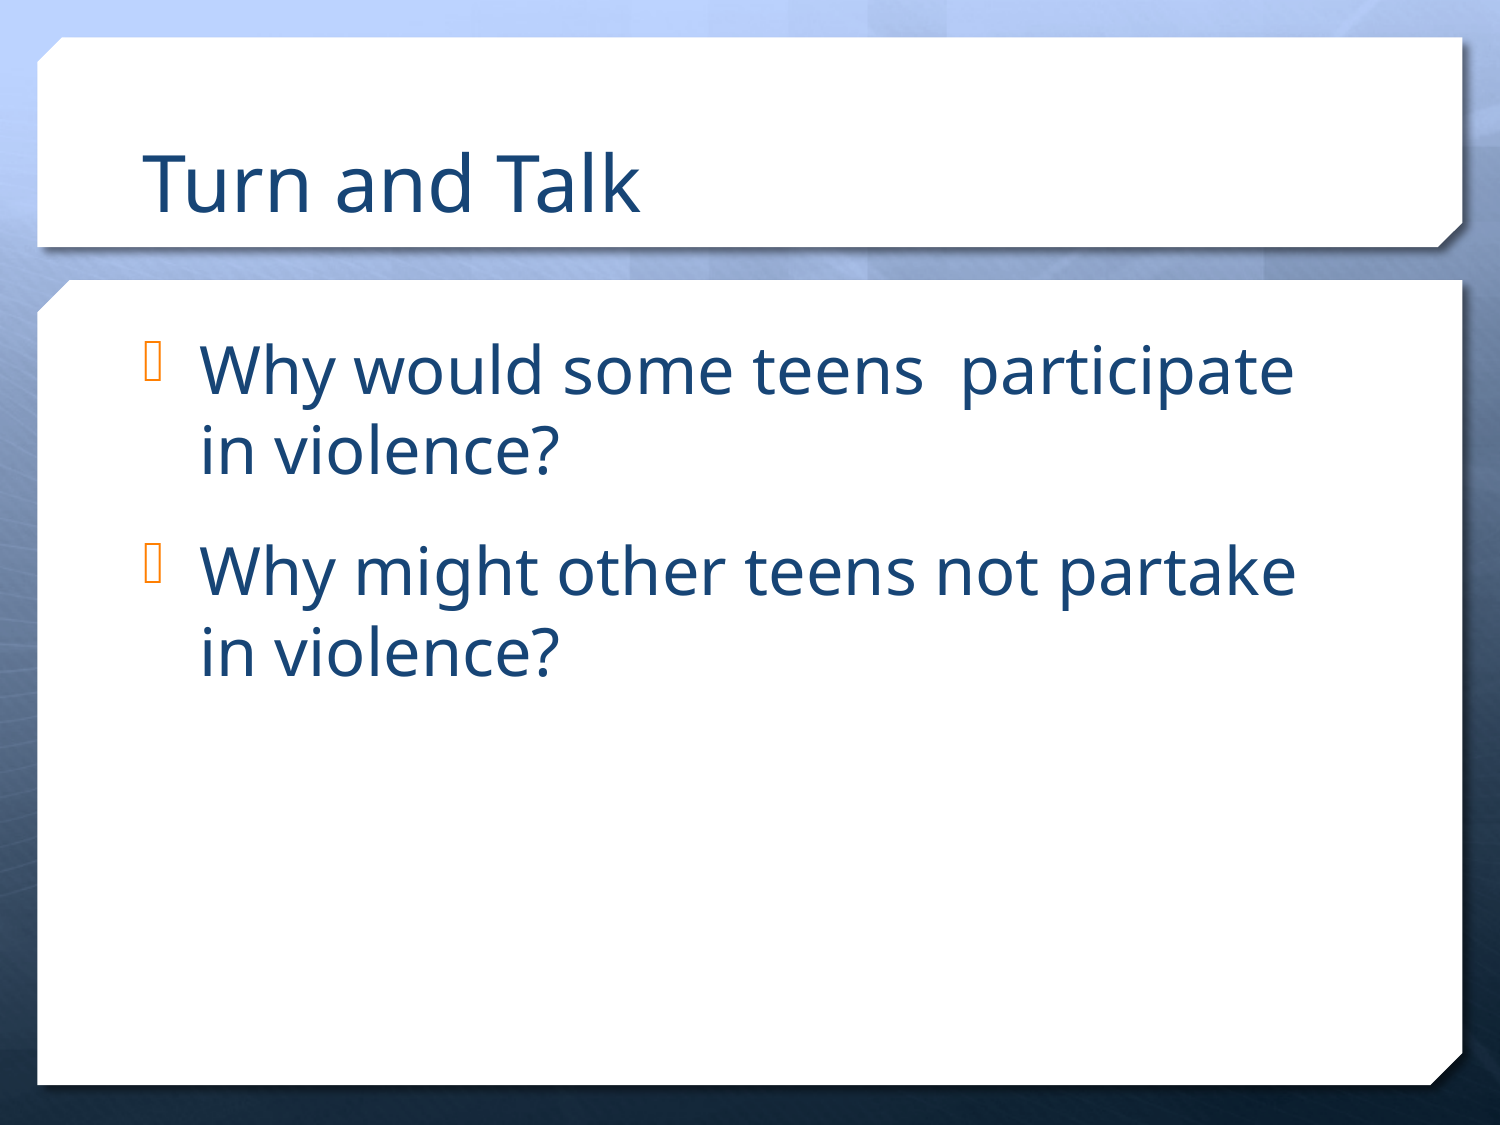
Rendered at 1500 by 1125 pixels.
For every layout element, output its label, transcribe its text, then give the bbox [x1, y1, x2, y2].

title Turn and Talk [127, 48, 1372, 236]
list Why would some teens participate in violence? Why might other teens not partake in violence? [127, 319, 1372, 978]
